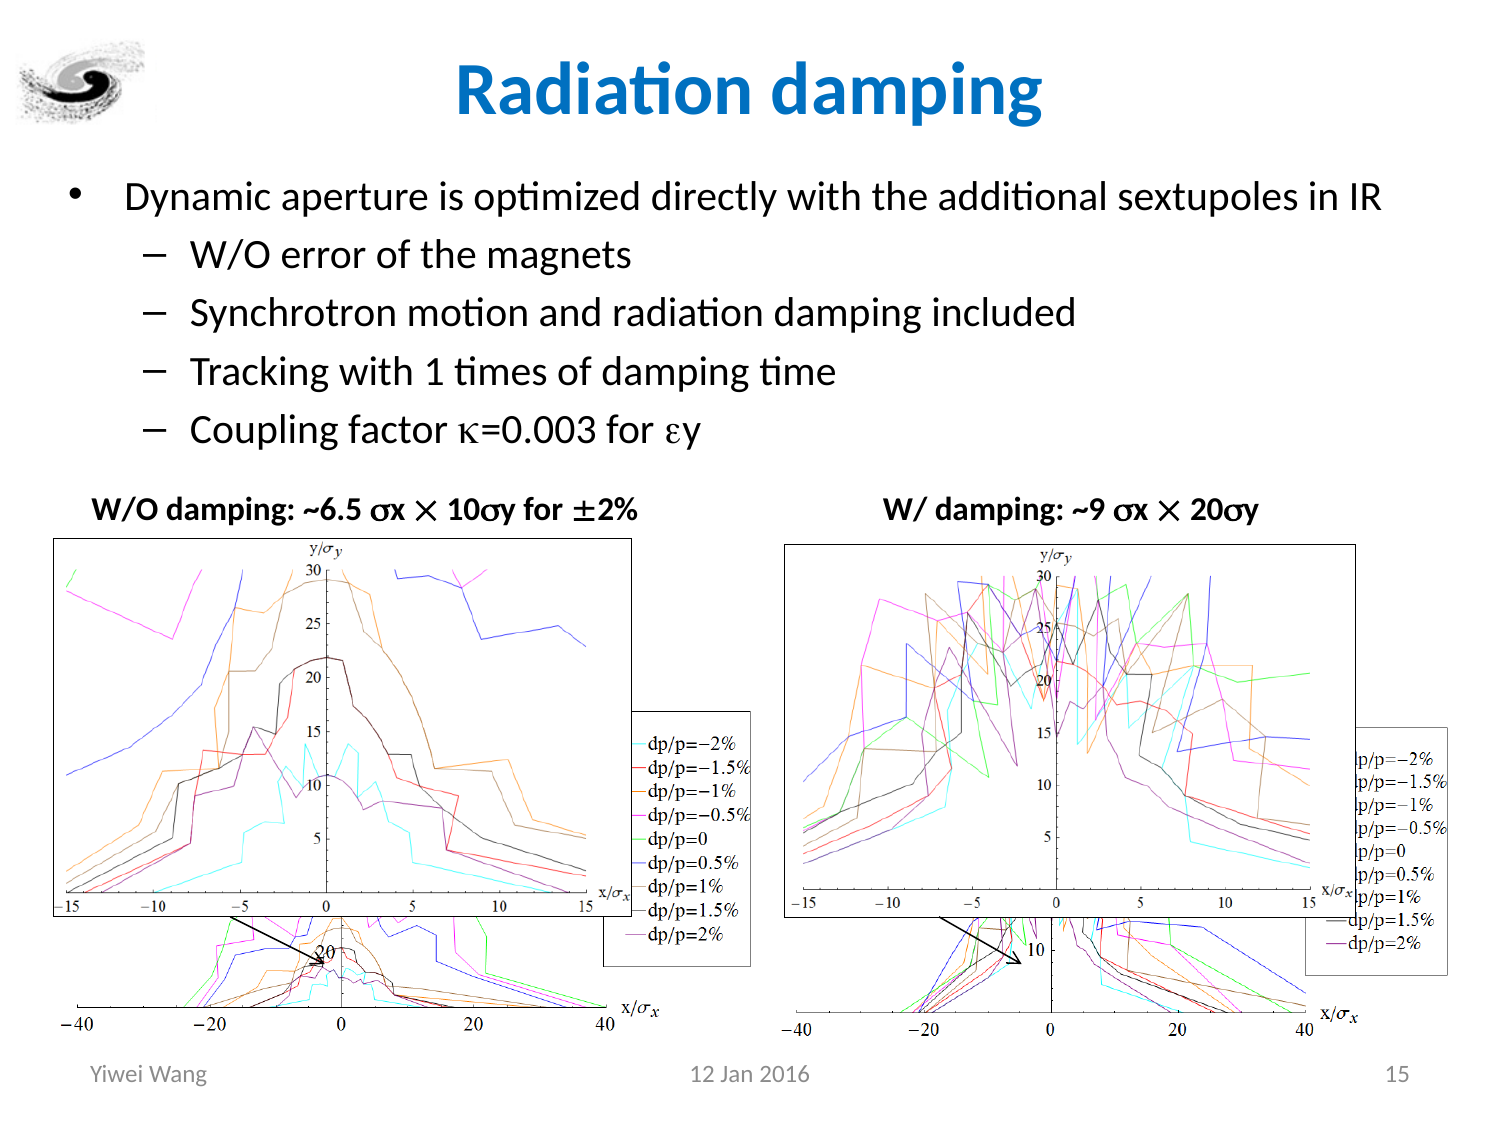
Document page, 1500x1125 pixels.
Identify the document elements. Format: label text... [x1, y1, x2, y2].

footer 12 Jan 2016 [512, 1053, 988, 1103]
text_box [229, 916, 325, 965]
text_box W/O damping: ~6.5 x  10y for 2% [76, 479, 727, 535]
picture [52, 538, 763, 1047]
slide_number Yiwei Wang [75, 1056, 425, 1103]
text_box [938, 916, 1022, 965]
list Dynamic aperture is optimized directly with the additional sextupoles in IR W/O error of the magnets Synchrotron motion and radiation damping included Tracking with 1 times of damping time Coupling factor =0.003 for y [53, 160, 1459, 622]
picture [769, 545, 1464, 1048]
text_box W/ damping: ~9 x  20y [868, 479, 1500, 535]
title Radiation damping [161, 30, 1425, 138]
slide_number 15 [1074, 1055, 1425, 1103]
picture [5, 7, 157, 150]
